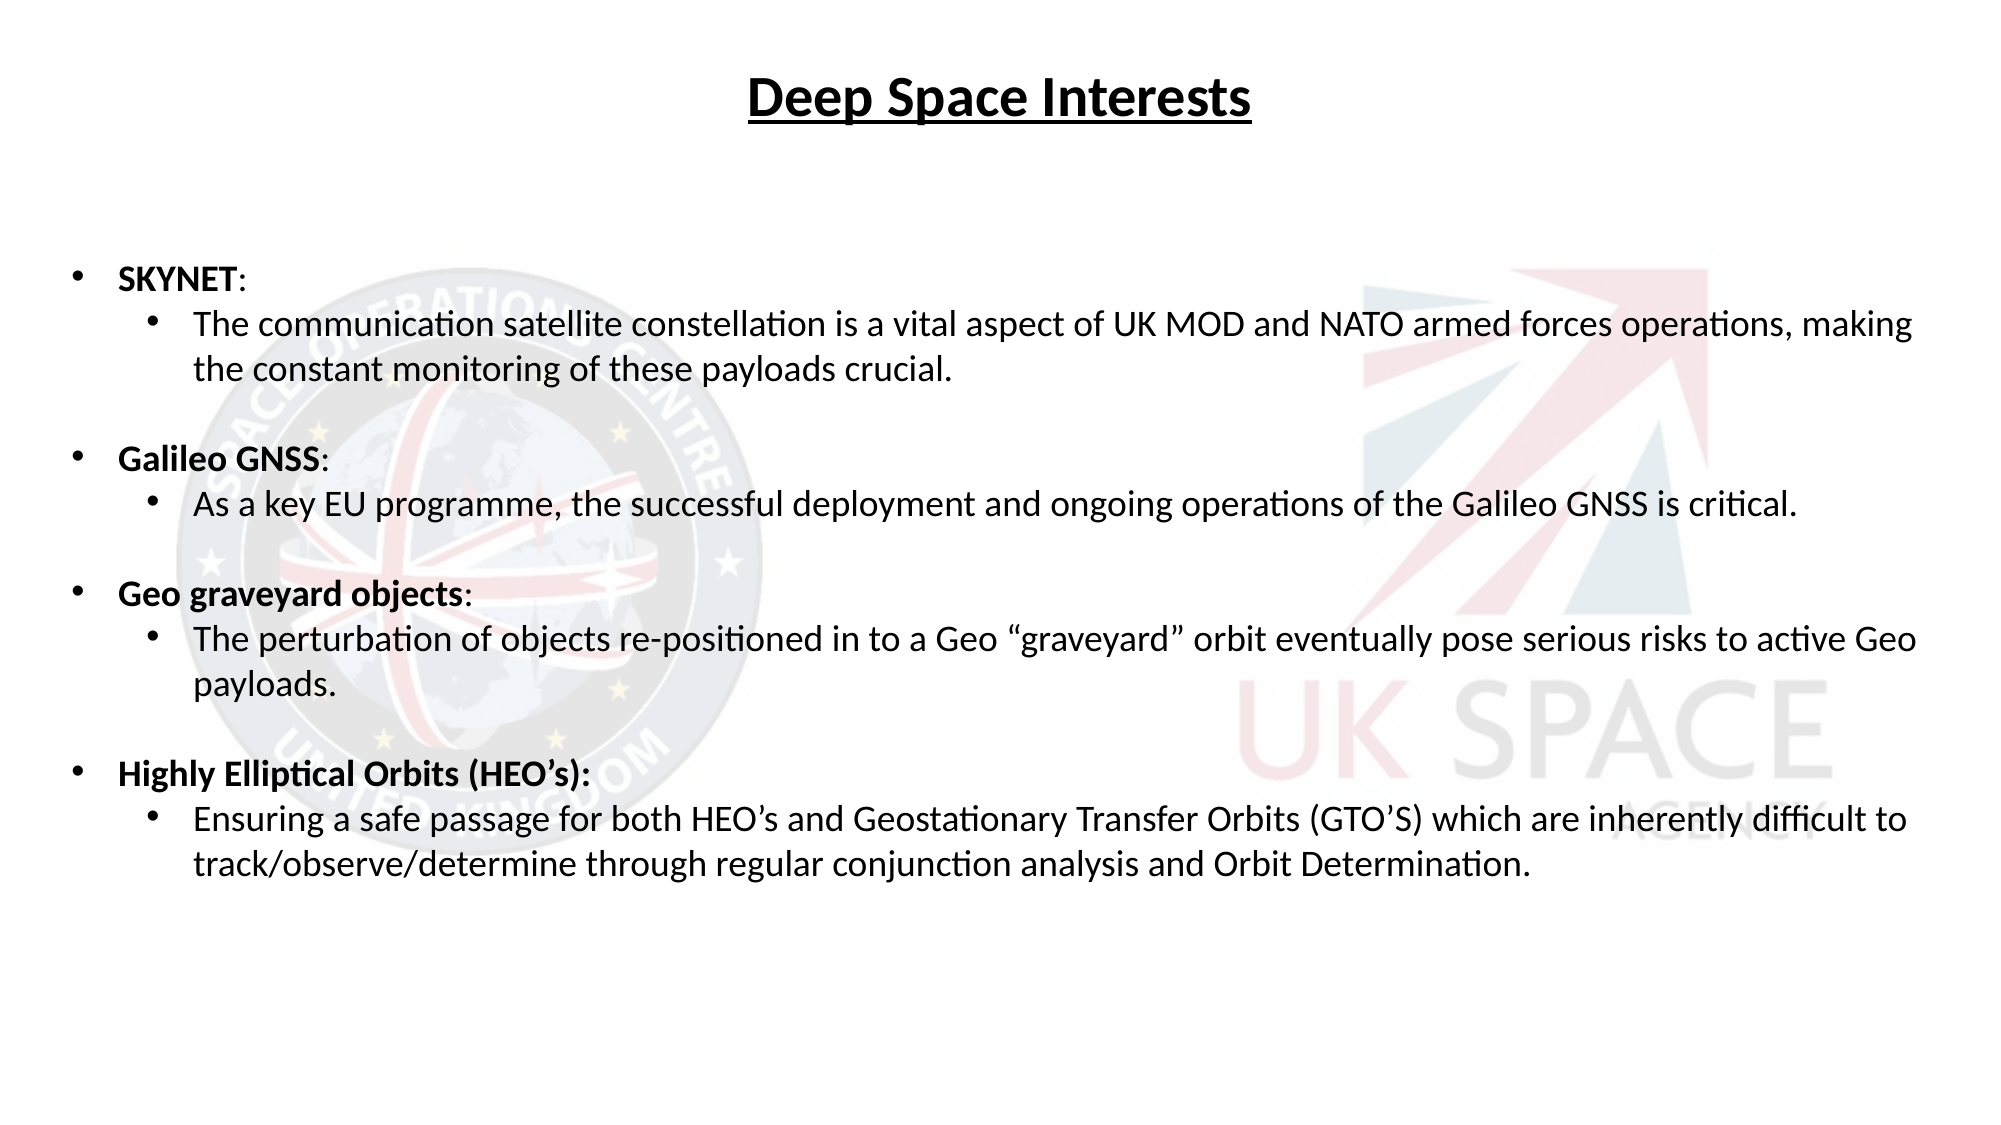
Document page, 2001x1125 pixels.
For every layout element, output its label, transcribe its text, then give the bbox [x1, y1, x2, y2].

text_box SKYNET: The communication satellite constellation is a vital aspect of UK MOD and NATO armed forces operations, making the constant monitoring of these payloads crucial. Galileo GNSS: As a key EU programme, the successful deployment and ongoing operations of the Galileo GNSS is critical. Geo graveyard objects: The perturbation of objects re-positioned in to a Geo “graveyard” orbit eventually pose serious risks to active Geo payloads. Highly Elliptical Orbits (HEO’s): Ensuring a safe passage for both HEO’s and Geostationary Transfer Orbits (GTO’S) which are inherently difficult to track/observe/determine through regular conjunction analysis and Orbit Determination. [56, 246, 1946, 1071]
text_box Deep Space Interests [535, 50, 1465, 136]
